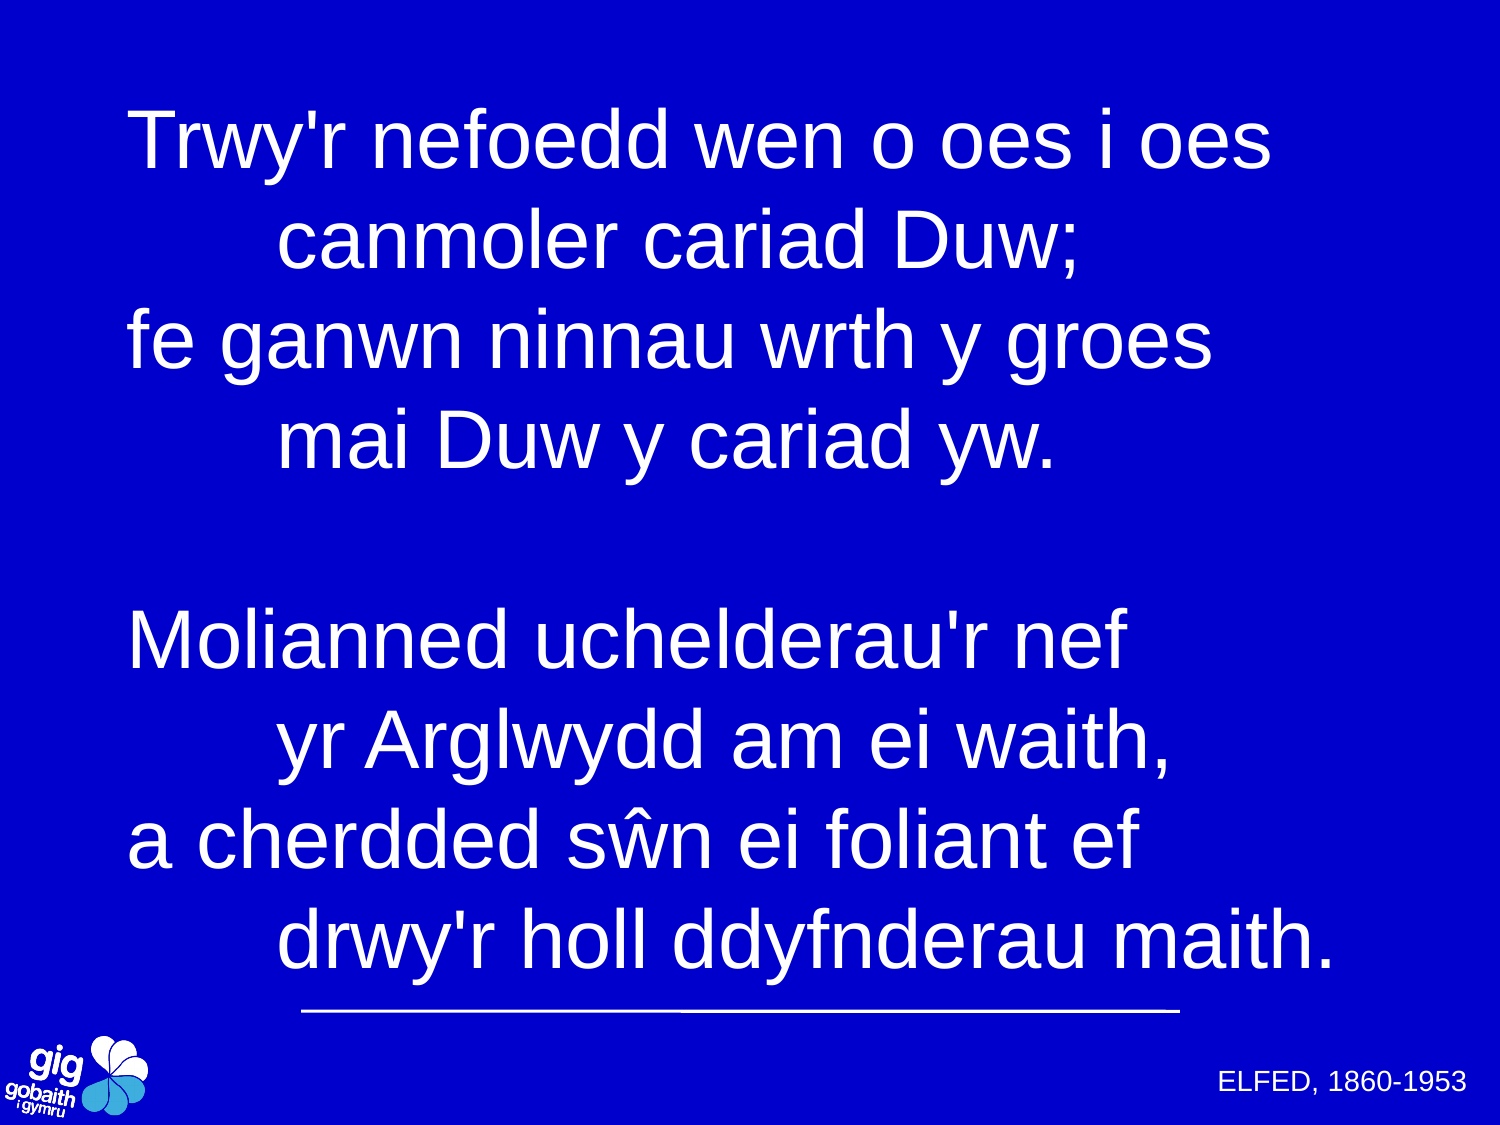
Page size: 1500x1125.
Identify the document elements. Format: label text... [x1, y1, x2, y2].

text_box ELFED, 1860-1953 [430, 1055, 1483, 1105]
text_box Trwy'r nefoedd wen o oes i oes canmoler cariad Duw; fe ganwn ninnau wrth y groes mai Duw y cariad yw. Molianned uchelderau'r nef yr Arglwydd am ei waith, a cherdded sŵn ei foliant ef drwy'r holl ddyfnderau maith. [112, 78, 1500, 993]
picture [5, 1036, 148, 1118]
